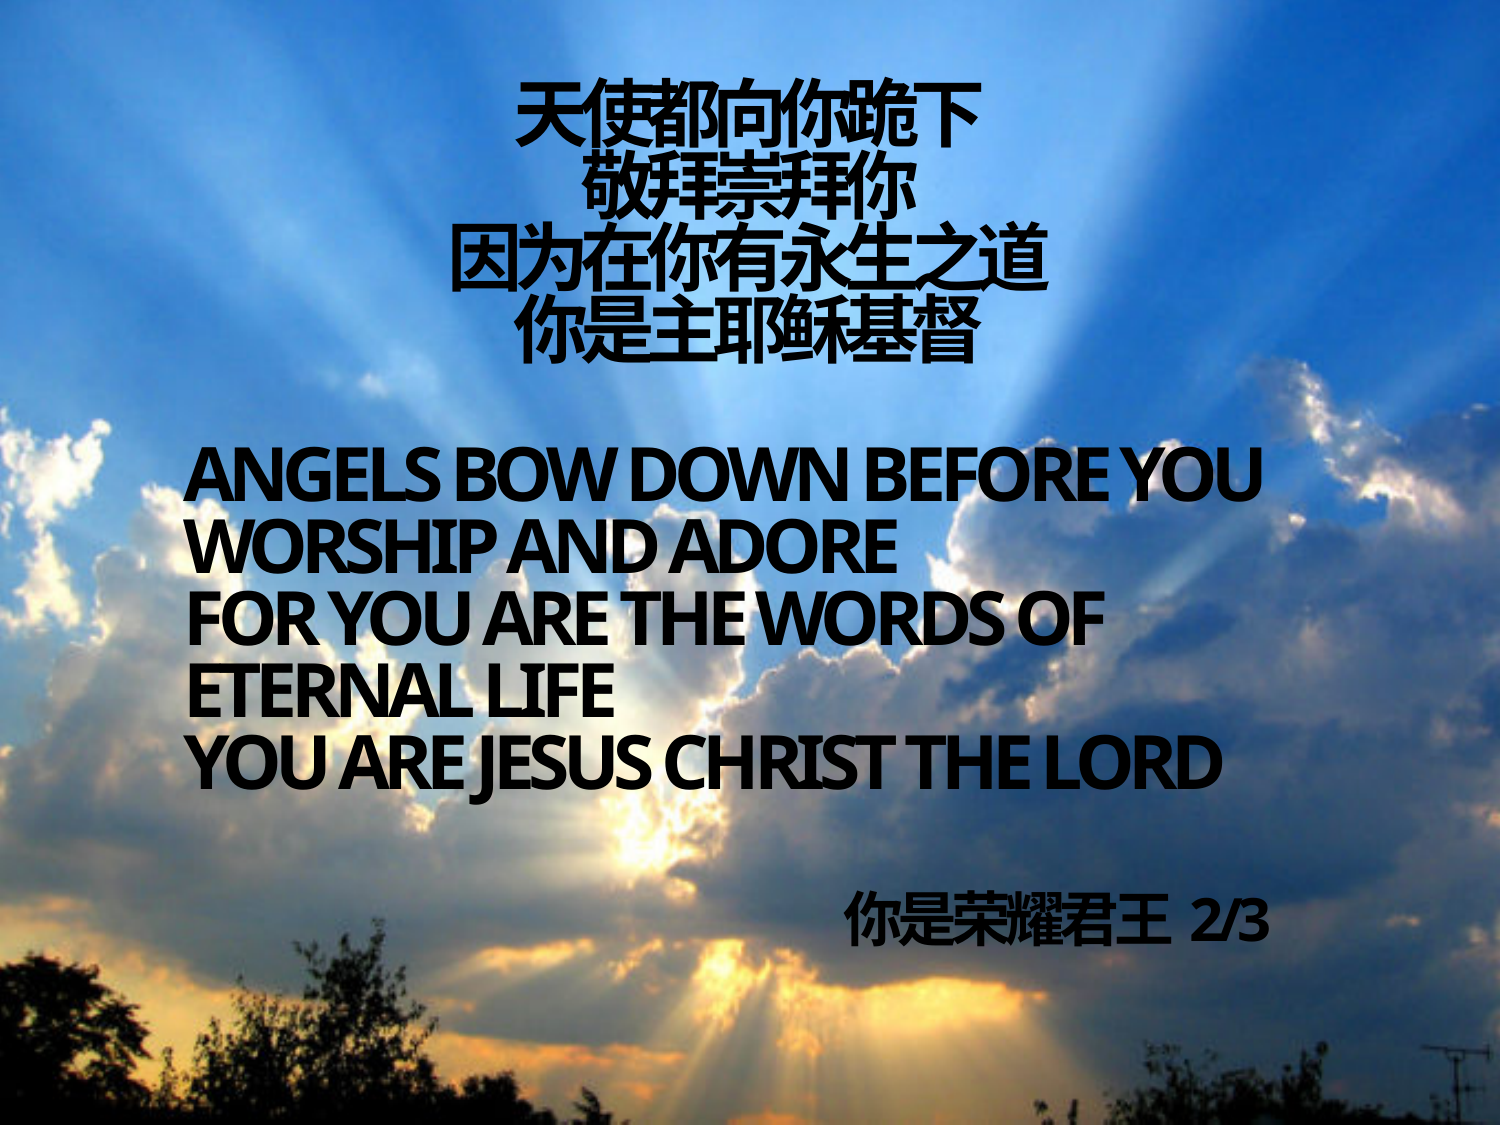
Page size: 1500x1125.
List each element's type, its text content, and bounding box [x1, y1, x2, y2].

title 天使都向你跪下 敬拜崇拜你 因为在你有永生之道 你是主耶稣基督 Angels bow down before You Worship and adore For You are the words of eternal life You are Jesus Christ the Lord [174, 36, 1326, 813]
subtitle 你是荣耀君王 2/3 [834, 886, 1500, 962]
picture [0, 0, 1500, 1125]
